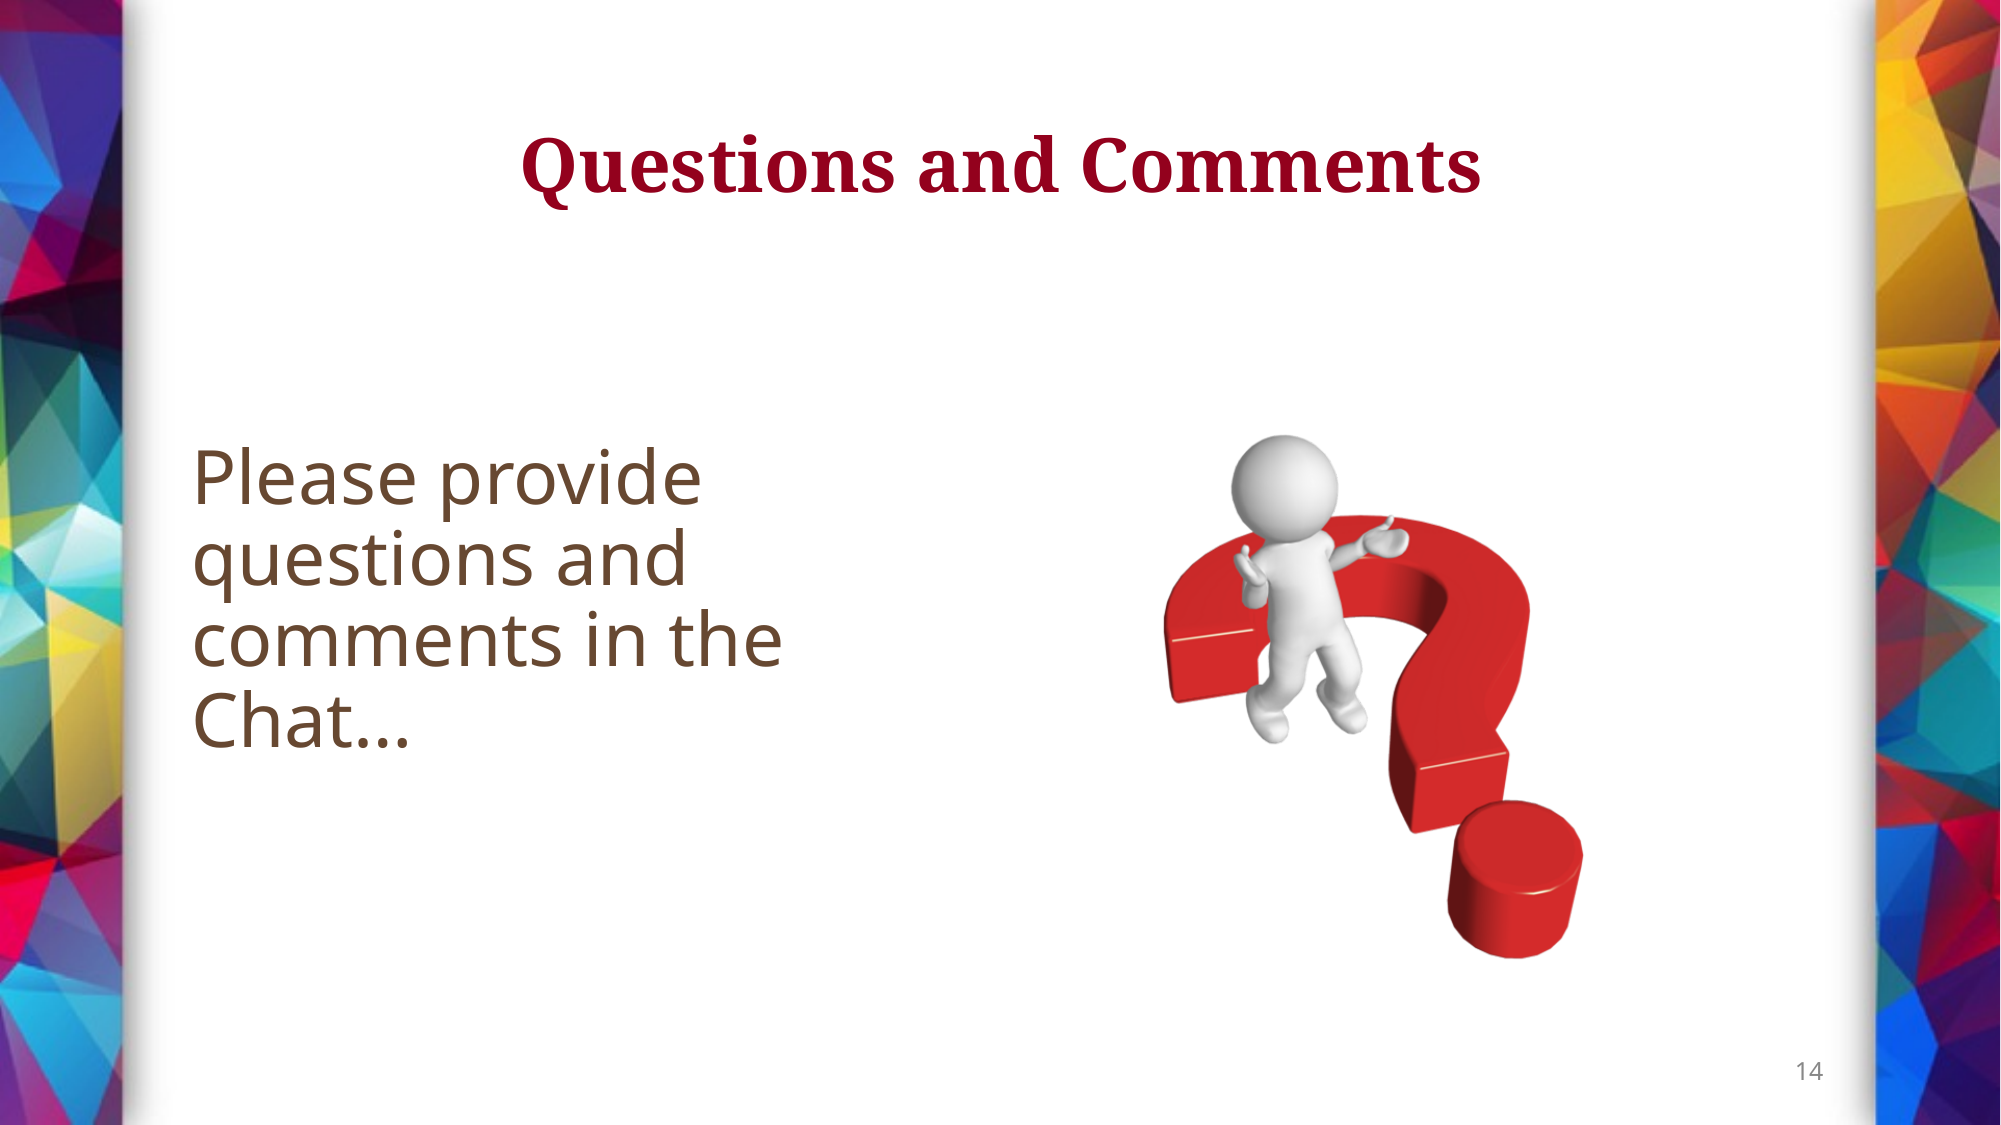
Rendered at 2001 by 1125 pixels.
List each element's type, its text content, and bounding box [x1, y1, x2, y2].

list Please provide questions and comments in the Chat… [176, 432, 1022, 1053]
picture [1114, 426, 1661, 972]
title Questions and Comments [176, 59, 1827, 278]
